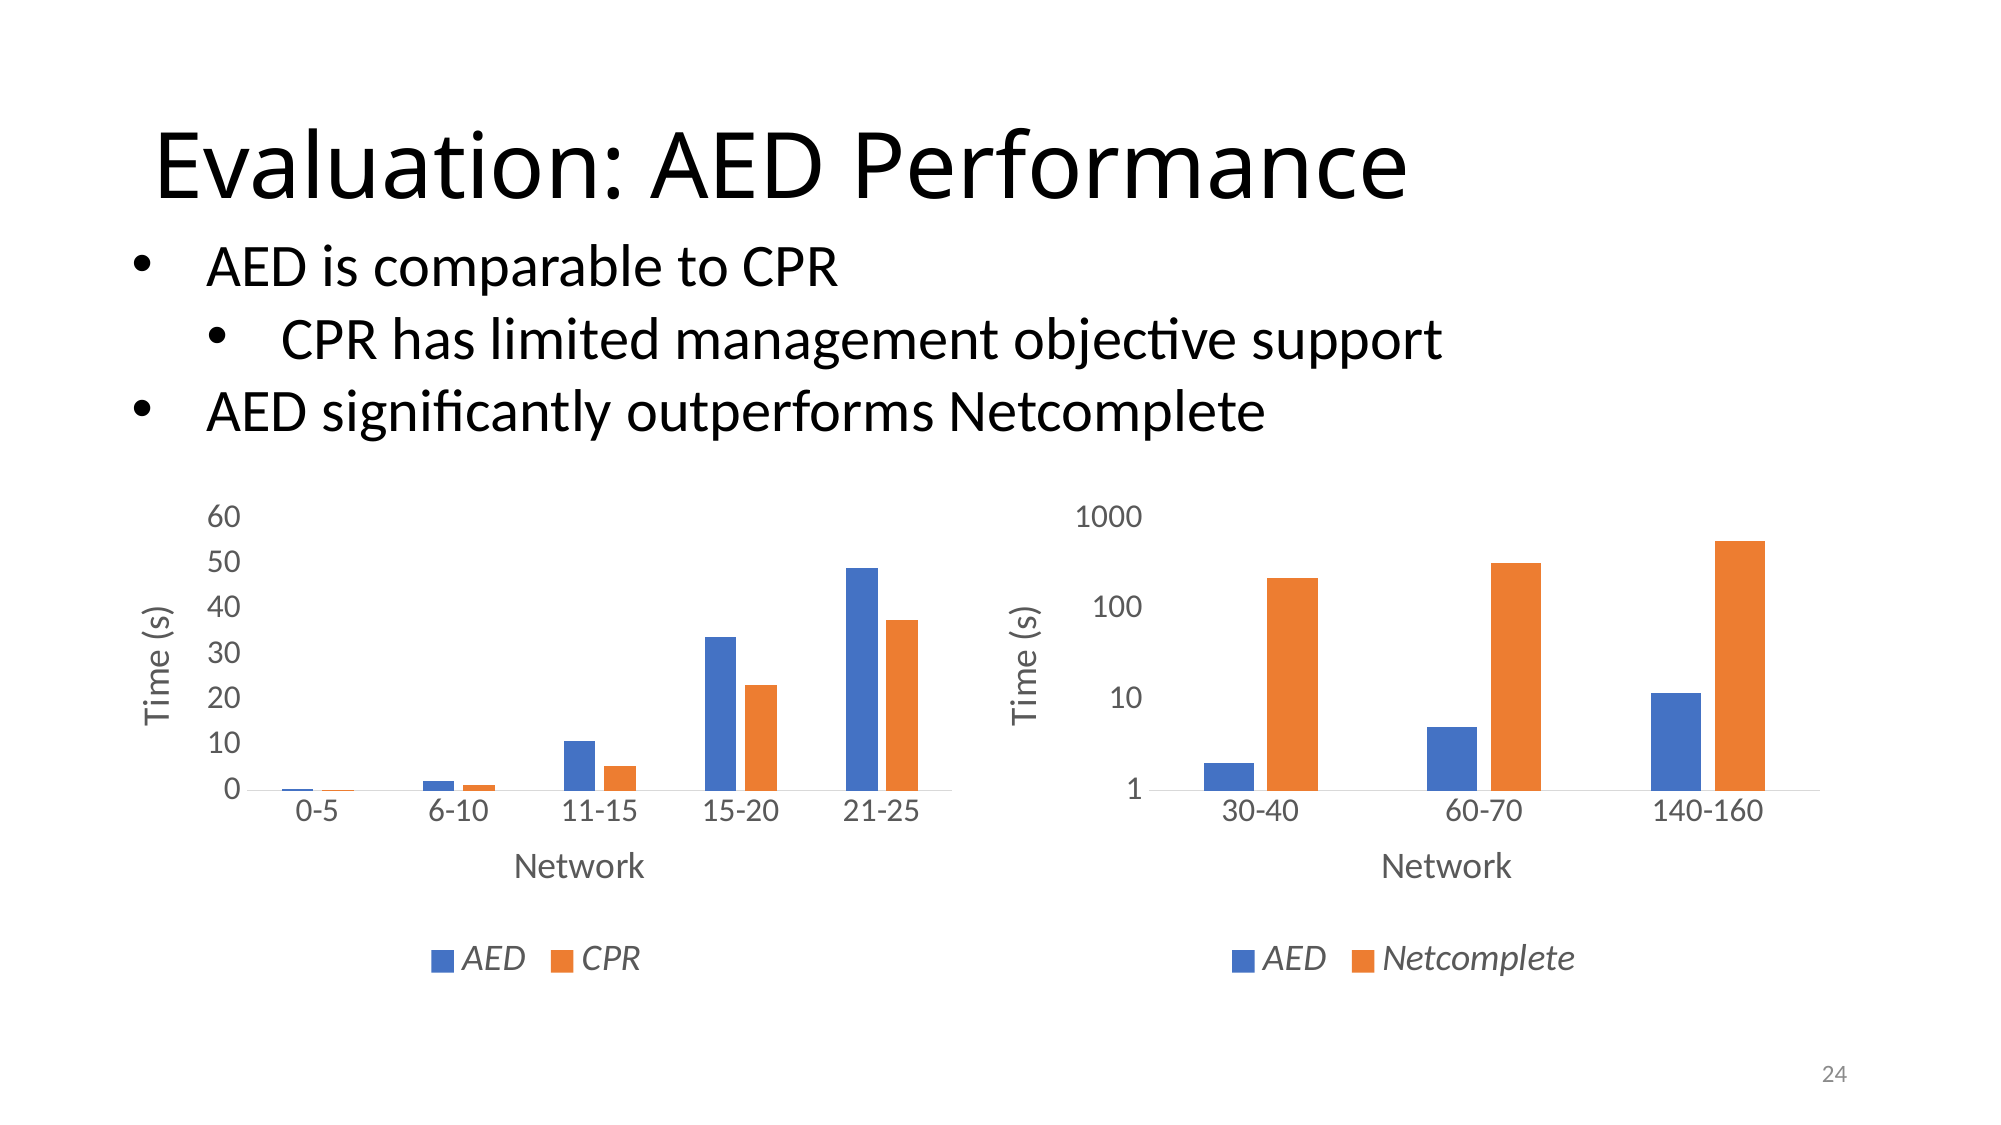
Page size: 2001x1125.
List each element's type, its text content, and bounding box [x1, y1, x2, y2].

text_box AED is comparable to CPR CPR has limited management objective support AED significantly outperforms Netcomplete [116, 267, 1765, 403]
chart [102, 492, 1837, 988]
slide_number 24 [1412, 1042, 1863, 1103]
title Evaluation: AED Performance [137, 59, 1863, 278]
